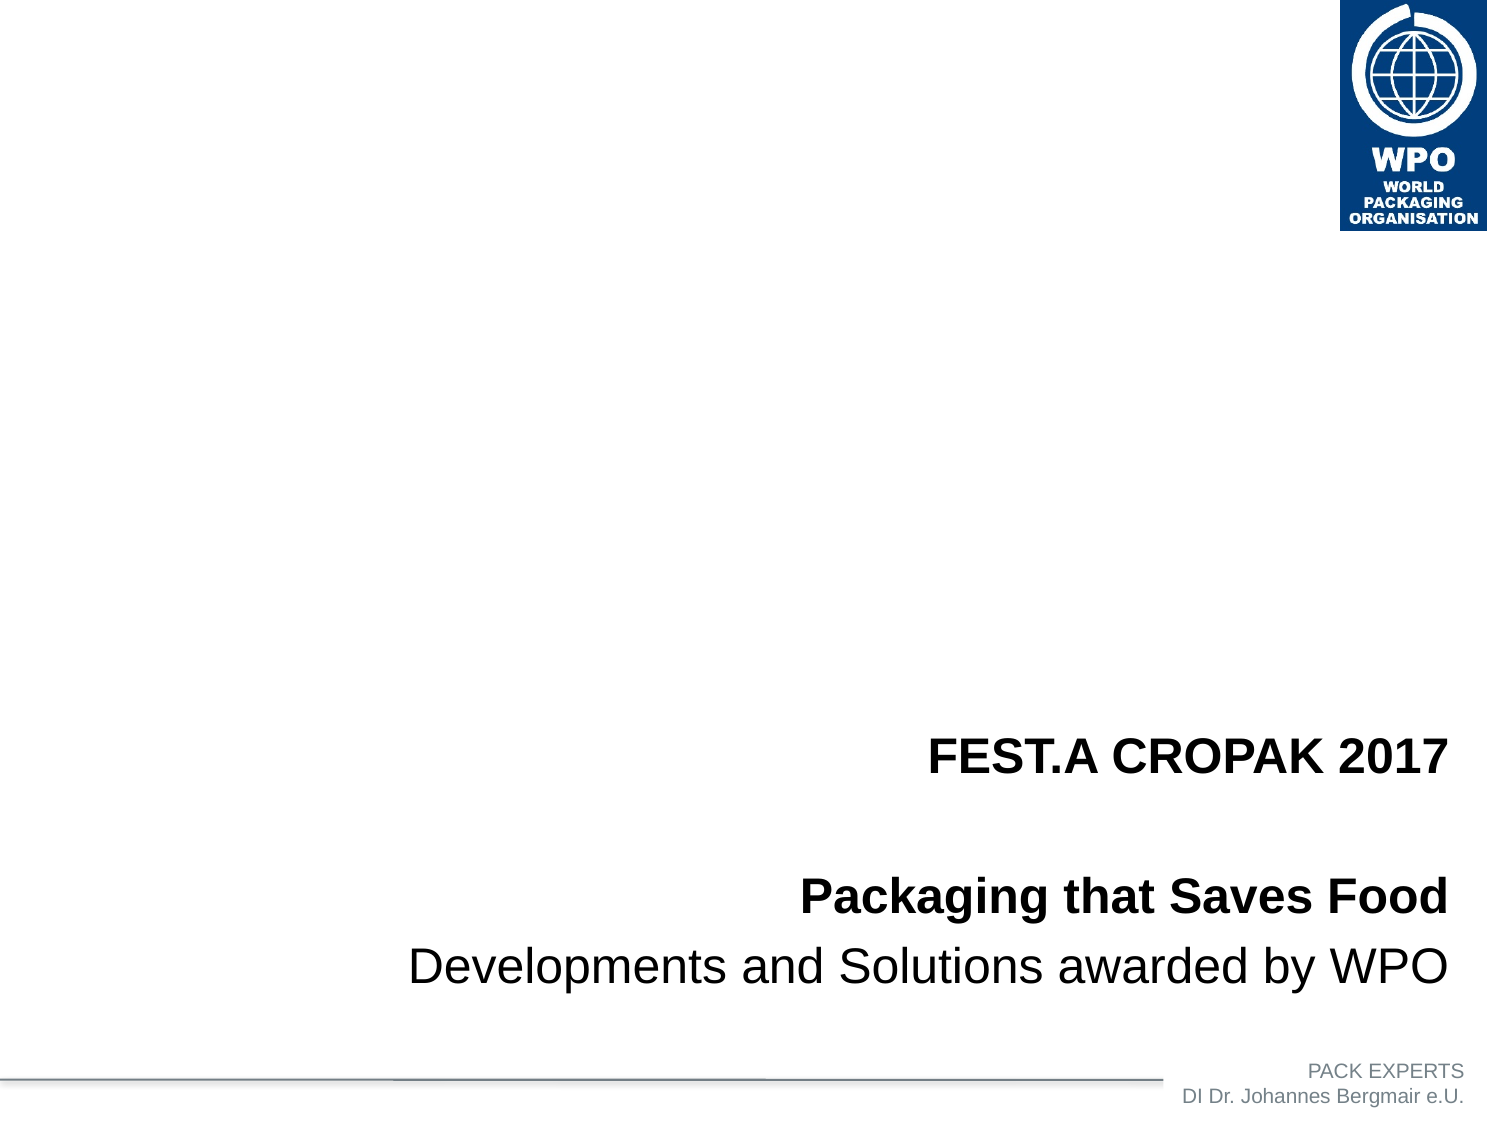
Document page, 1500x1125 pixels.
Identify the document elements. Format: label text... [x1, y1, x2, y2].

text_box FEST.A CROPAK 2017 Packaging that Saves Food Developments and Solutions awarded by WPO [41, 716, 1465, 941]
picture [1340, 0, 1487, 231]
